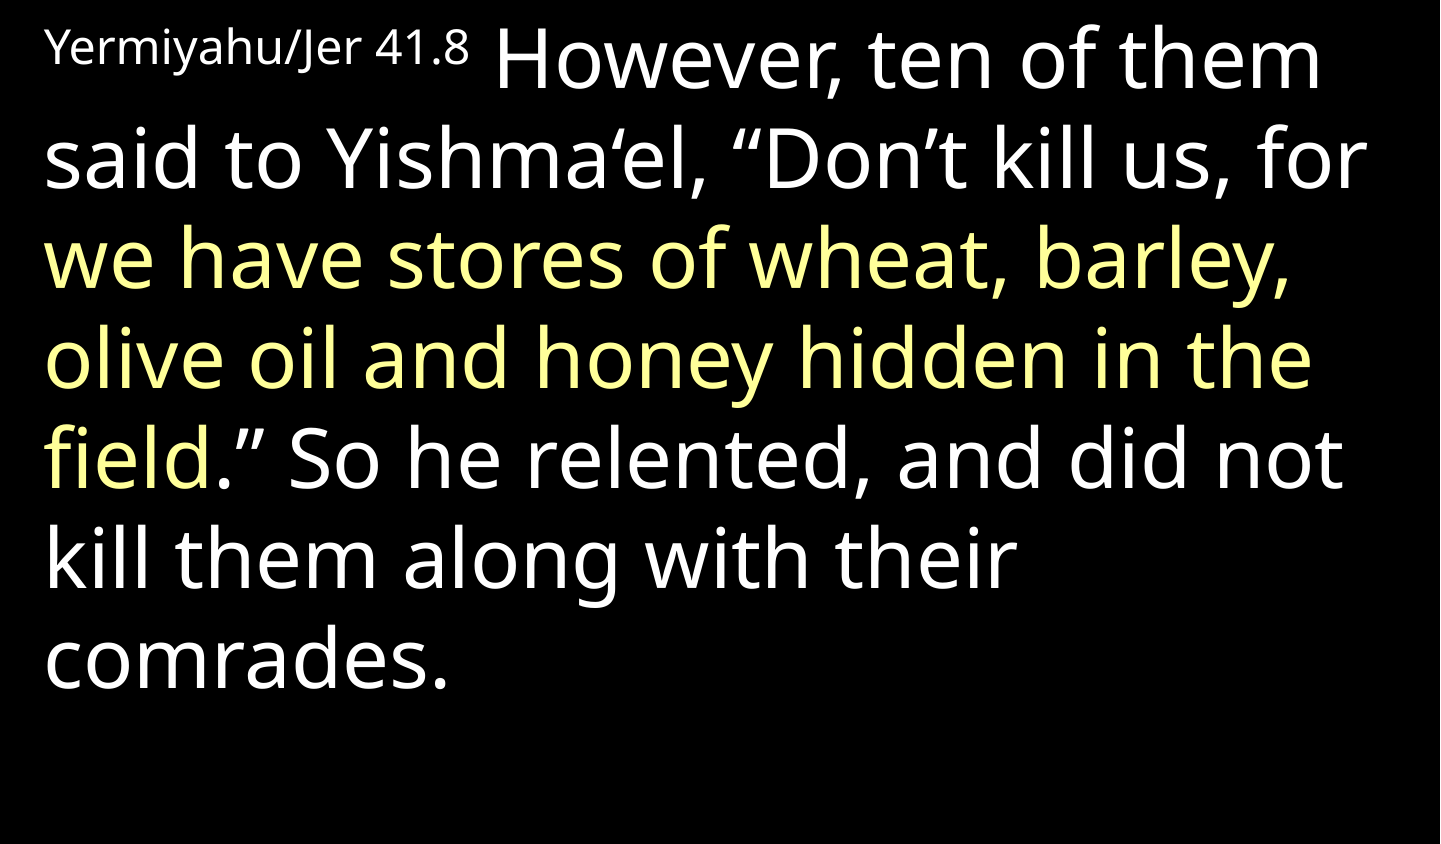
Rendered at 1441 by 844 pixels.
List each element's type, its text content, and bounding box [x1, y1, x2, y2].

subtitle Yermiyahu/Jer 41.8 However, ten of them said to Yishma‘el, “Don’t kill us, for we have stores of wheat, barley, olive oil and honey hidden in the field.” So he relented, and did not kill them along with their comrades. [32, 0, 1408, 844]
